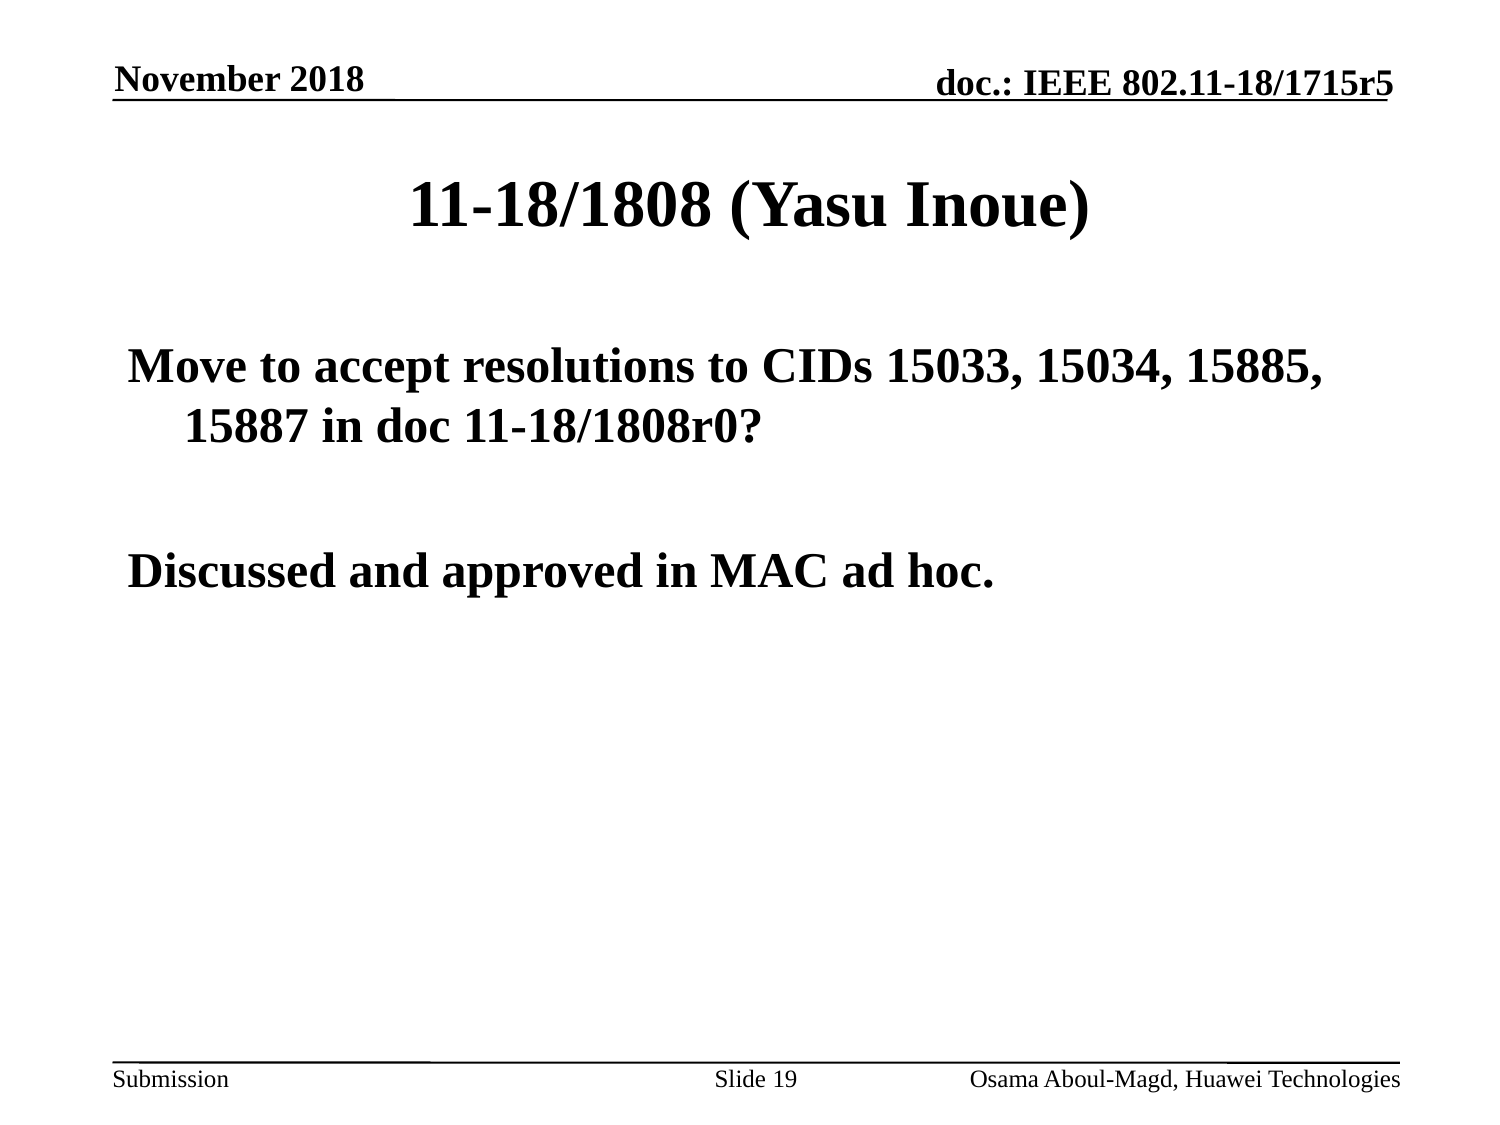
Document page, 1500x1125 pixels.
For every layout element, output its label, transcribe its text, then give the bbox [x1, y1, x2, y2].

footer Osama Aboul-Magd, Huawei Technologies [878, 1061, 1402, 1093]
list Move to accept resolutions to CIDs 15033, 15034, 15885, 15887 in doc 11-18/1808r0? Discussed and approved in MAC ad hoc. [112, 324, 1388, 1000]
title 11-18/1808 (Yasu Inoue) [112, 112, 1388, 288]
slide_number Slide 19 [712, 1061, 800, 1123]
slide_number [114, 54, 423, 100]
